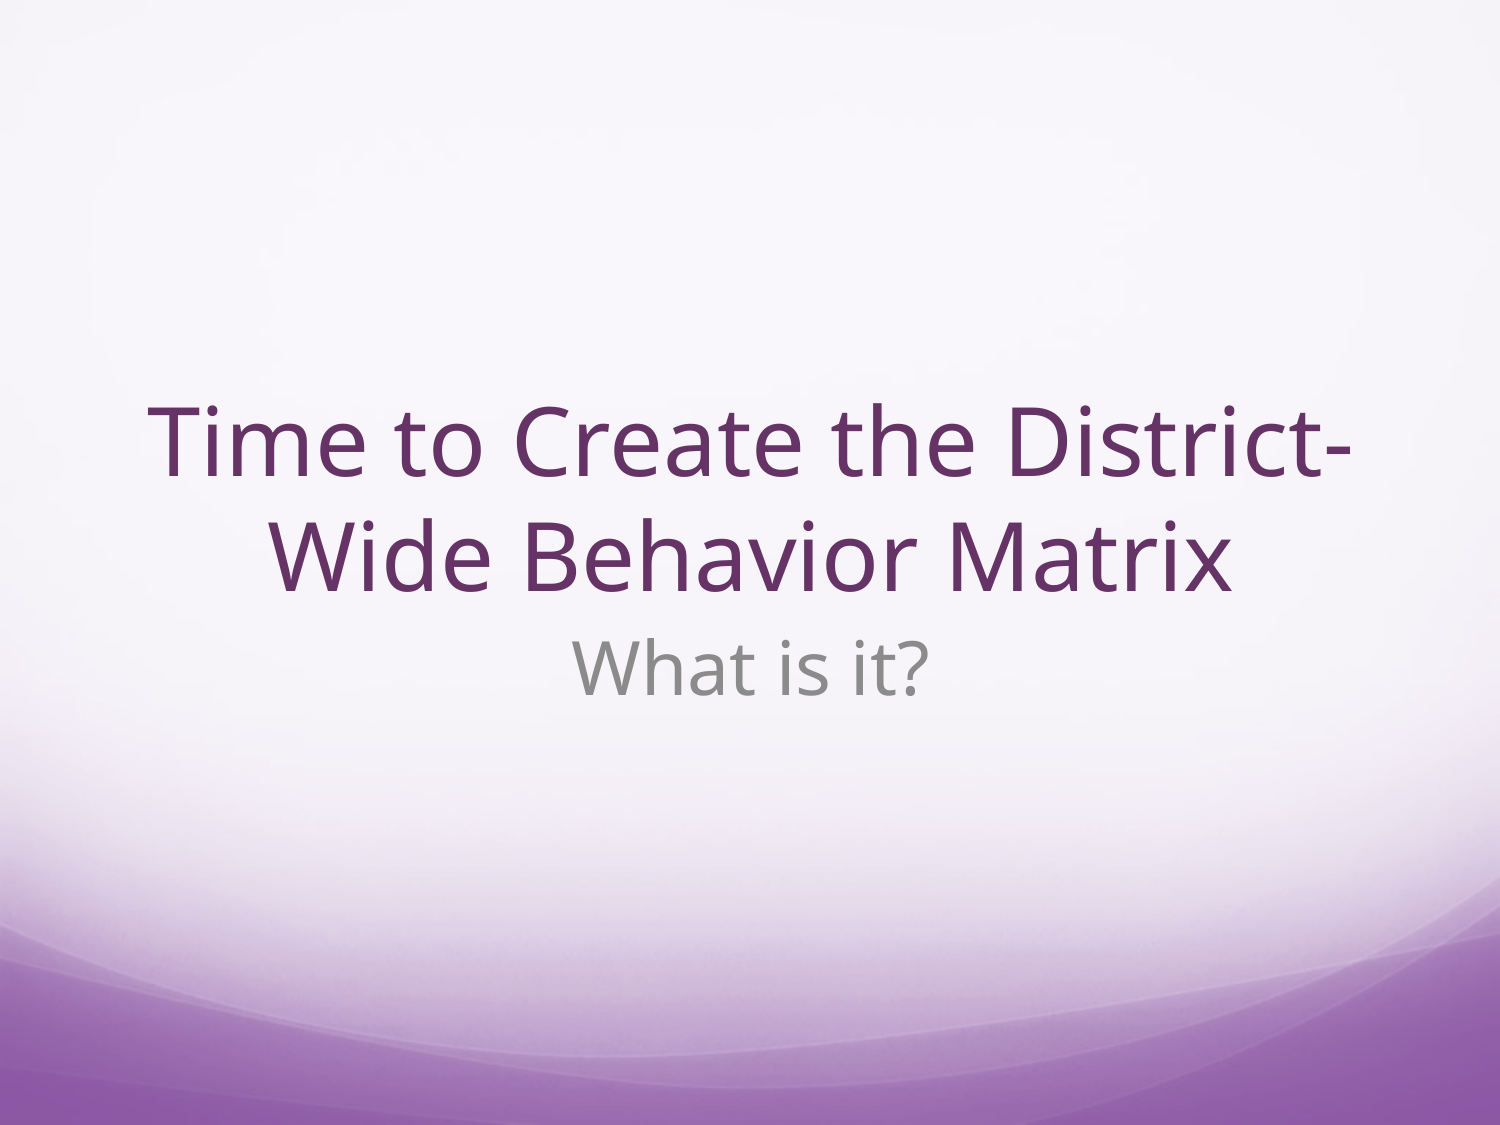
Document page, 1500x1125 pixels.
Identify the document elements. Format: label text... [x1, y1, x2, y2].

title Time to Create the District-Wide Behavior Matrix [90, 394, 1412, 612]
list What is it? [90, 612, 1412, 859]
